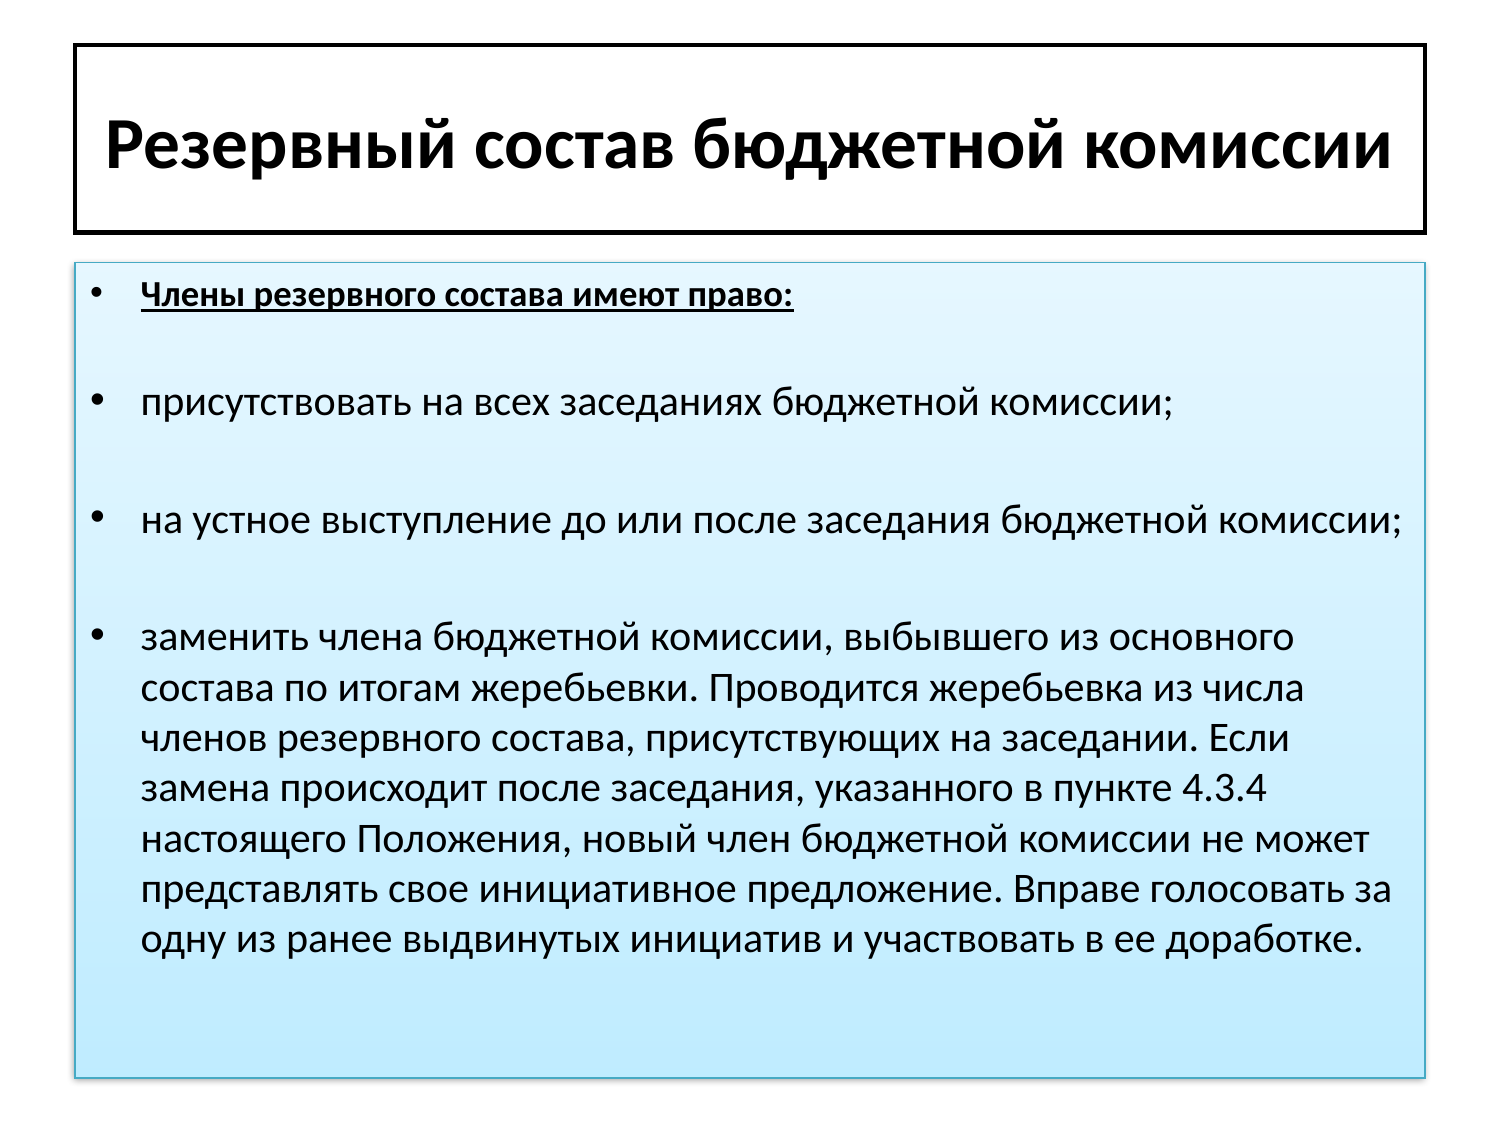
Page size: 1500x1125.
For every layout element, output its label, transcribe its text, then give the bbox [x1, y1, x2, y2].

list Члены резервного состава имеют право: присутствовать на всех заседаниях бюджетной комиссии; на устное выступление до или после заседания бюджетной комиссии; заменить члена бюджетной комиссии, выбывшего из основного состава по итогам жеребьевки. Проводится жеребьевка из числа членов резервного состава, присутствующих на заседании. Если замена происходит после заседания, указанного в пункте 4.3.4 настоящего Положения, новый член бюджетной комиссии не может представлять свое инициативное предложение. Вправе голосовать за одну из ранее выдвинутых инициатив и участвовать в ее доработ­ке. [74, 262, 1426, 1079]
title Резервный состав бюджетной комиссии [73, 43, 1427, 235]
